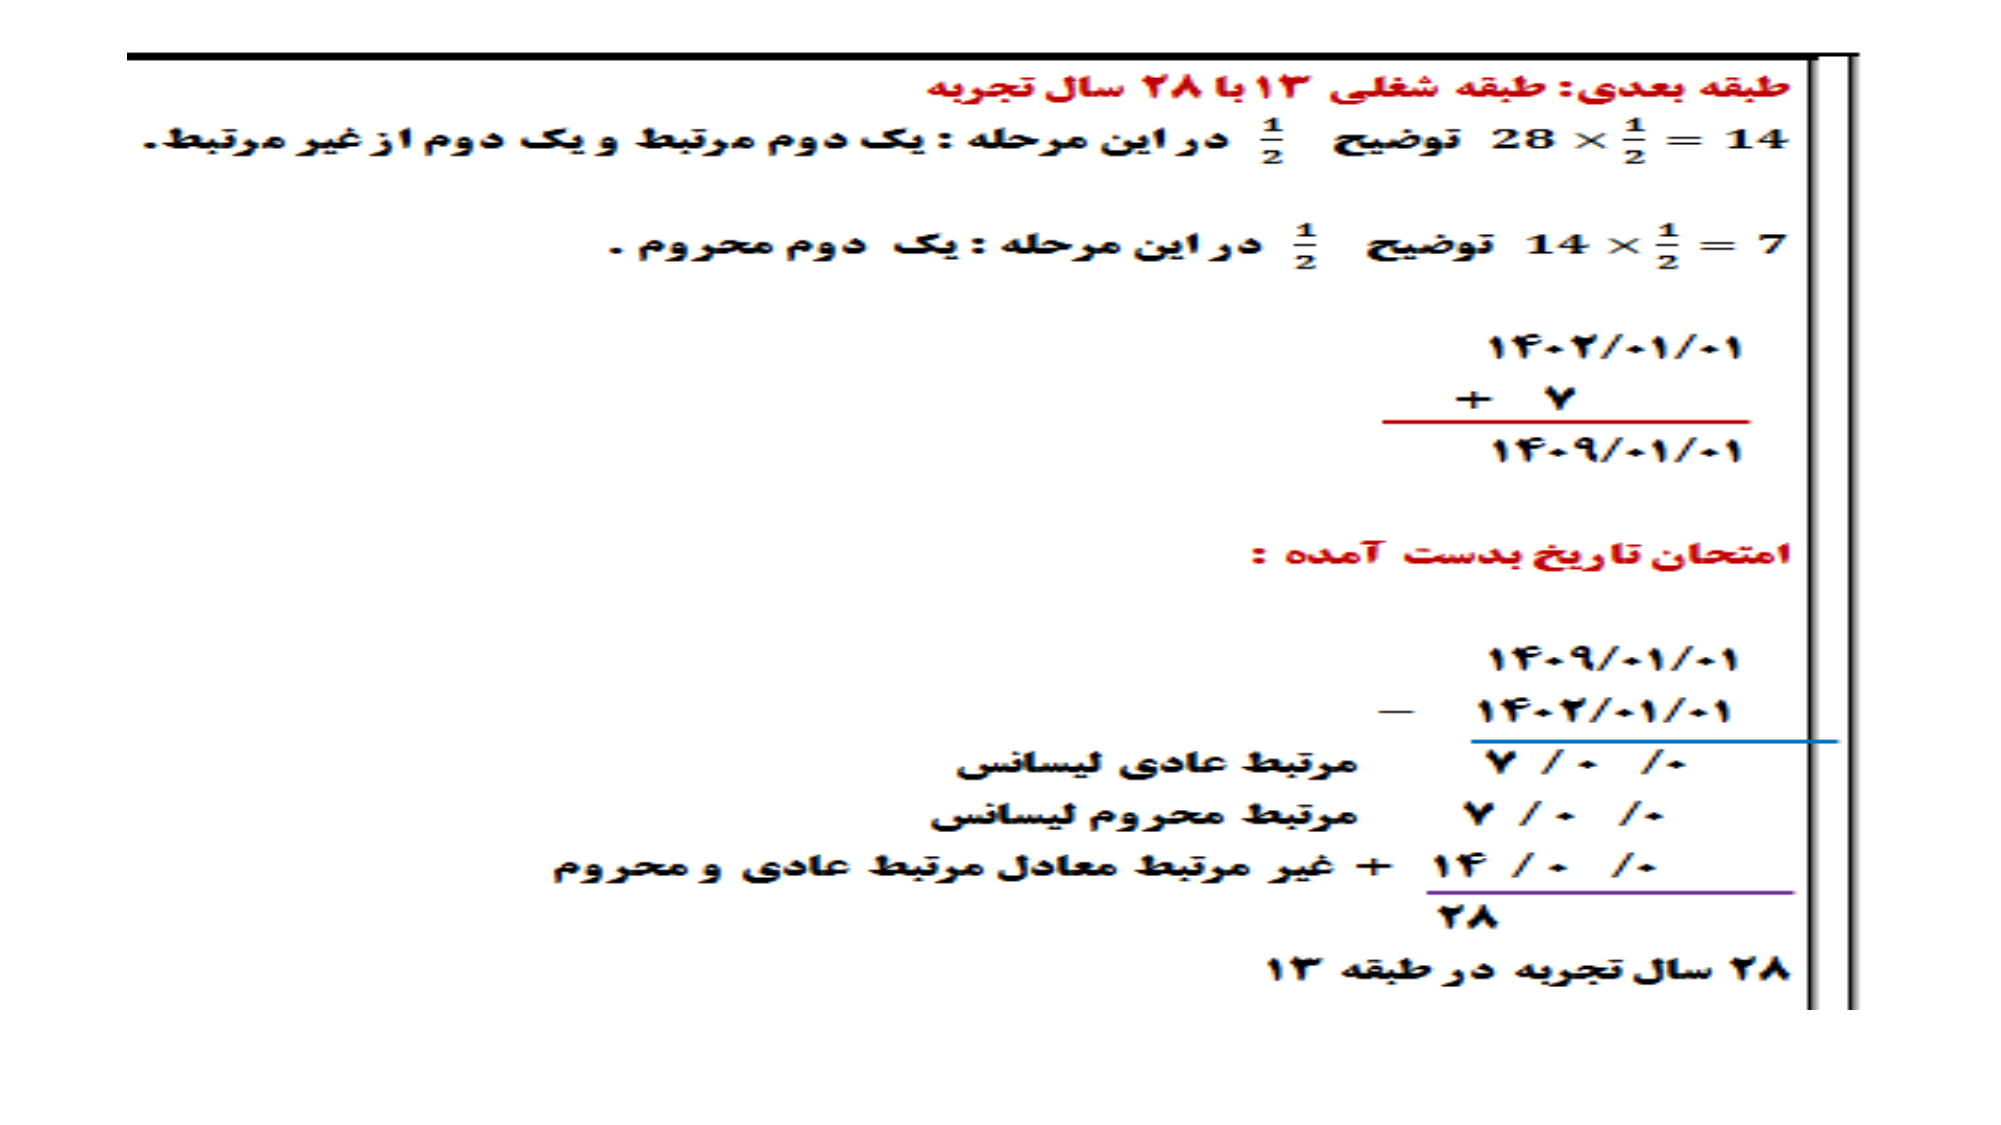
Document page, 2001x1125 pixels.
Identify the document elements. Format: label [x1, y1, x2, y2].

picture [127, 34, 1942, 1010]
